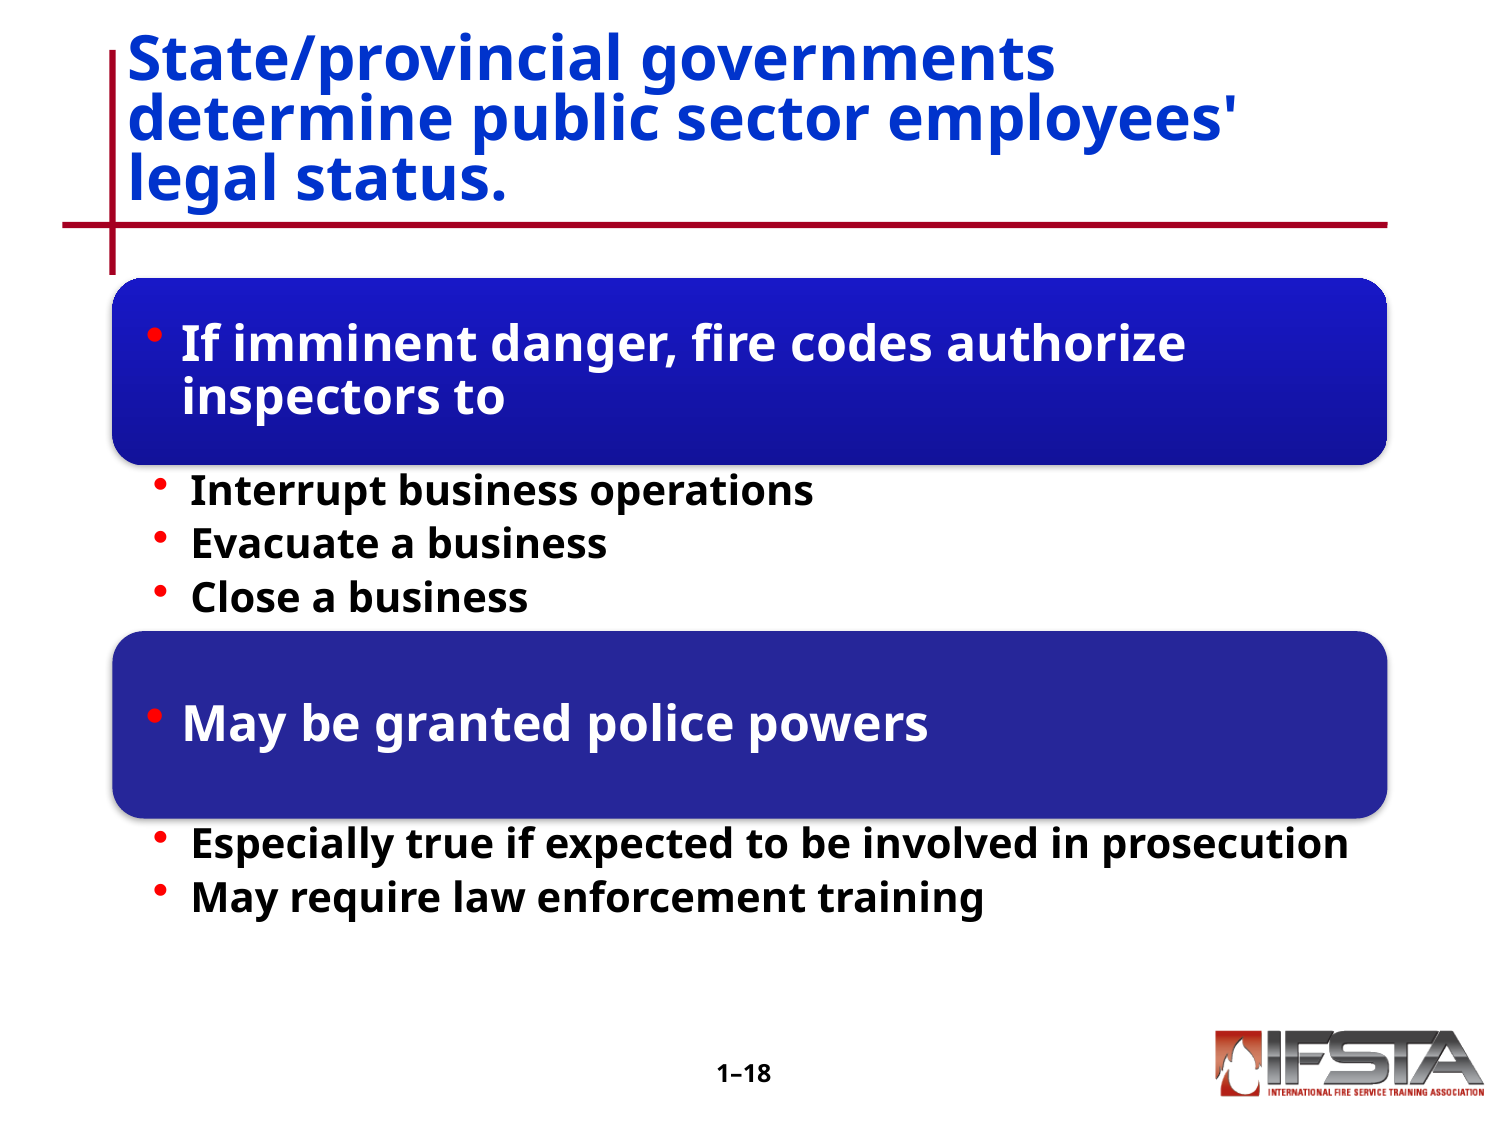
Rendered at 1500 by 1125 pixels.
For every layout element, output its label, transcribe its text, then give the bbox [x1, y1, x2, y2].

slide_number 1–17 [587, 1050, 900, 1125]
picture [1215, 1030, 1485, 1099]
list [112, 274, 1388, 988]
text_box State/provincial governments determine public sector employees' legal status. [112, 87, 1388, 238]
